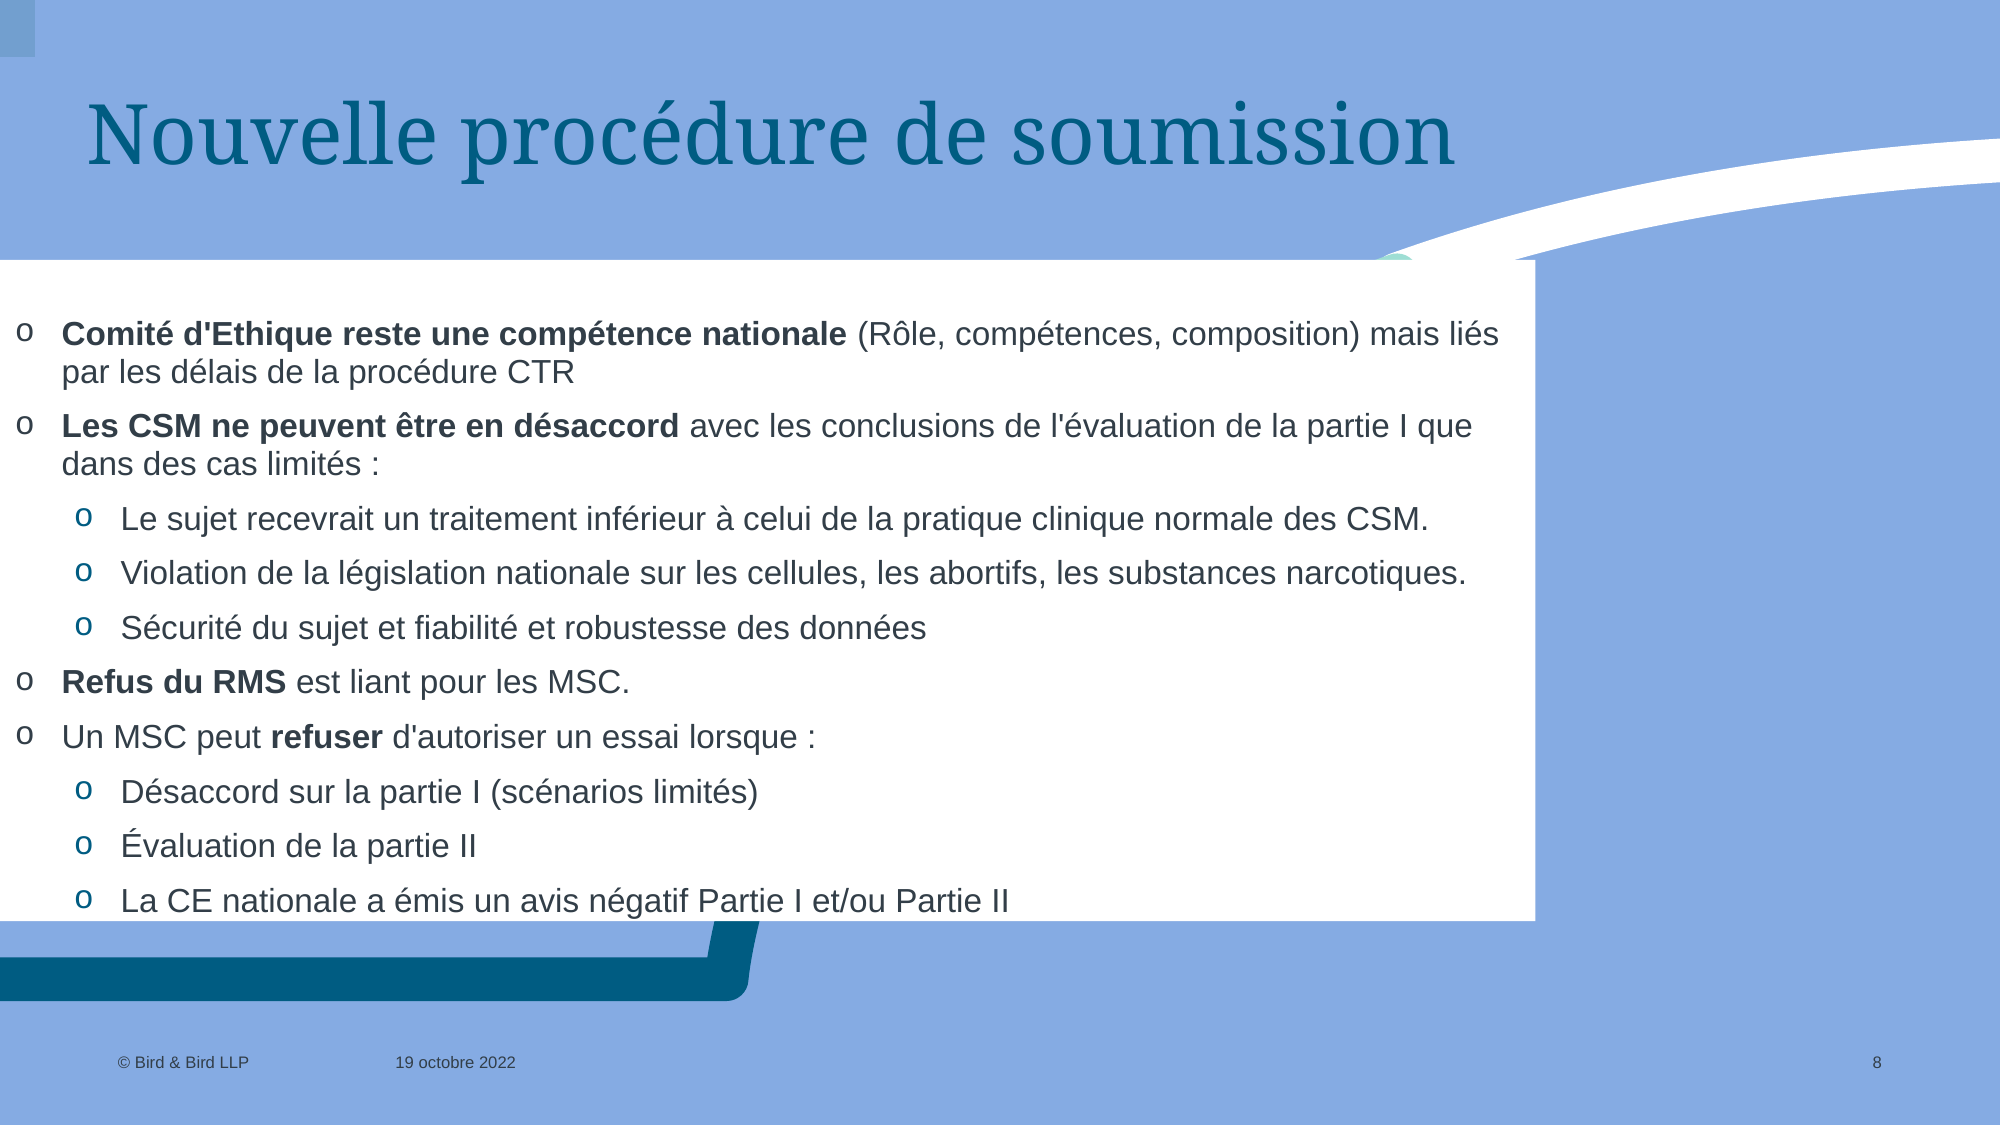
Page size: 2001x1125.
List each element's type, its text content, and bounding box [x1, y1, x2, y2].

title Nouvelle procédure de soumission [86, 92, 1470, 151]
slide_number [267, 1048, 633, 1073]
text_box Comité d'Ethique reste une compétence nationale (Rôle, compétences, composition) mais liés par les délais de la procédure CTR Les CSM ne peuvent être en désaccord avec les conclusions de l'évaluation de la partie I que dans des cas limités : Le sujet recevrait un traitement inférieur à celui de la pratique clinique normale des CSM. Violation de la législation nationale sur les cellules, les abortifs, les substances narcotiques. Sécurité du sujet et fiabilité et robustesse des données Refus du RMS est liant pour les MSC. Un MSC peut refuser d'autoriser un essai lorsque : Désaccord sur la partie I (scénarios limités) Évaluation de la partie II La CE nationale a émis un avis négatif Partie I et/ou Partie II [0, 151, 1558, 928]
